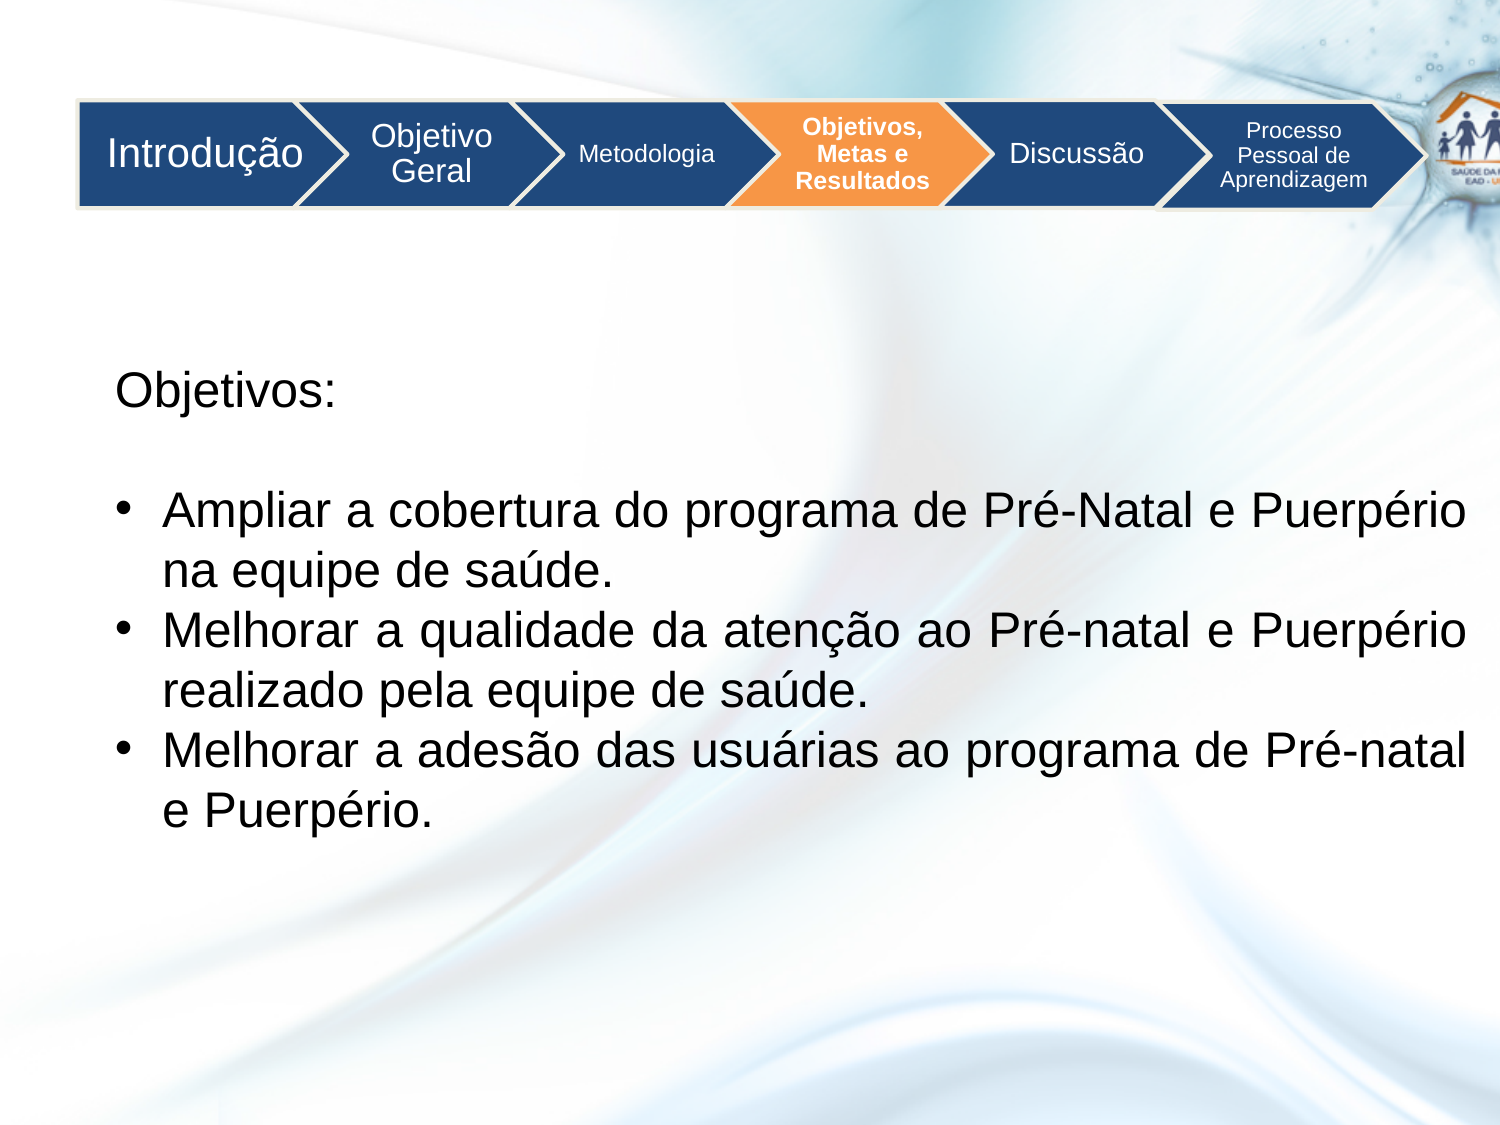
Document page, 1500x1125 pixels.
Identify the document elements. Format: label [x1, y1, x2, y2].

text_box [76, 42, 1427, 786]
picture [0, 0, 1500, 1125]
